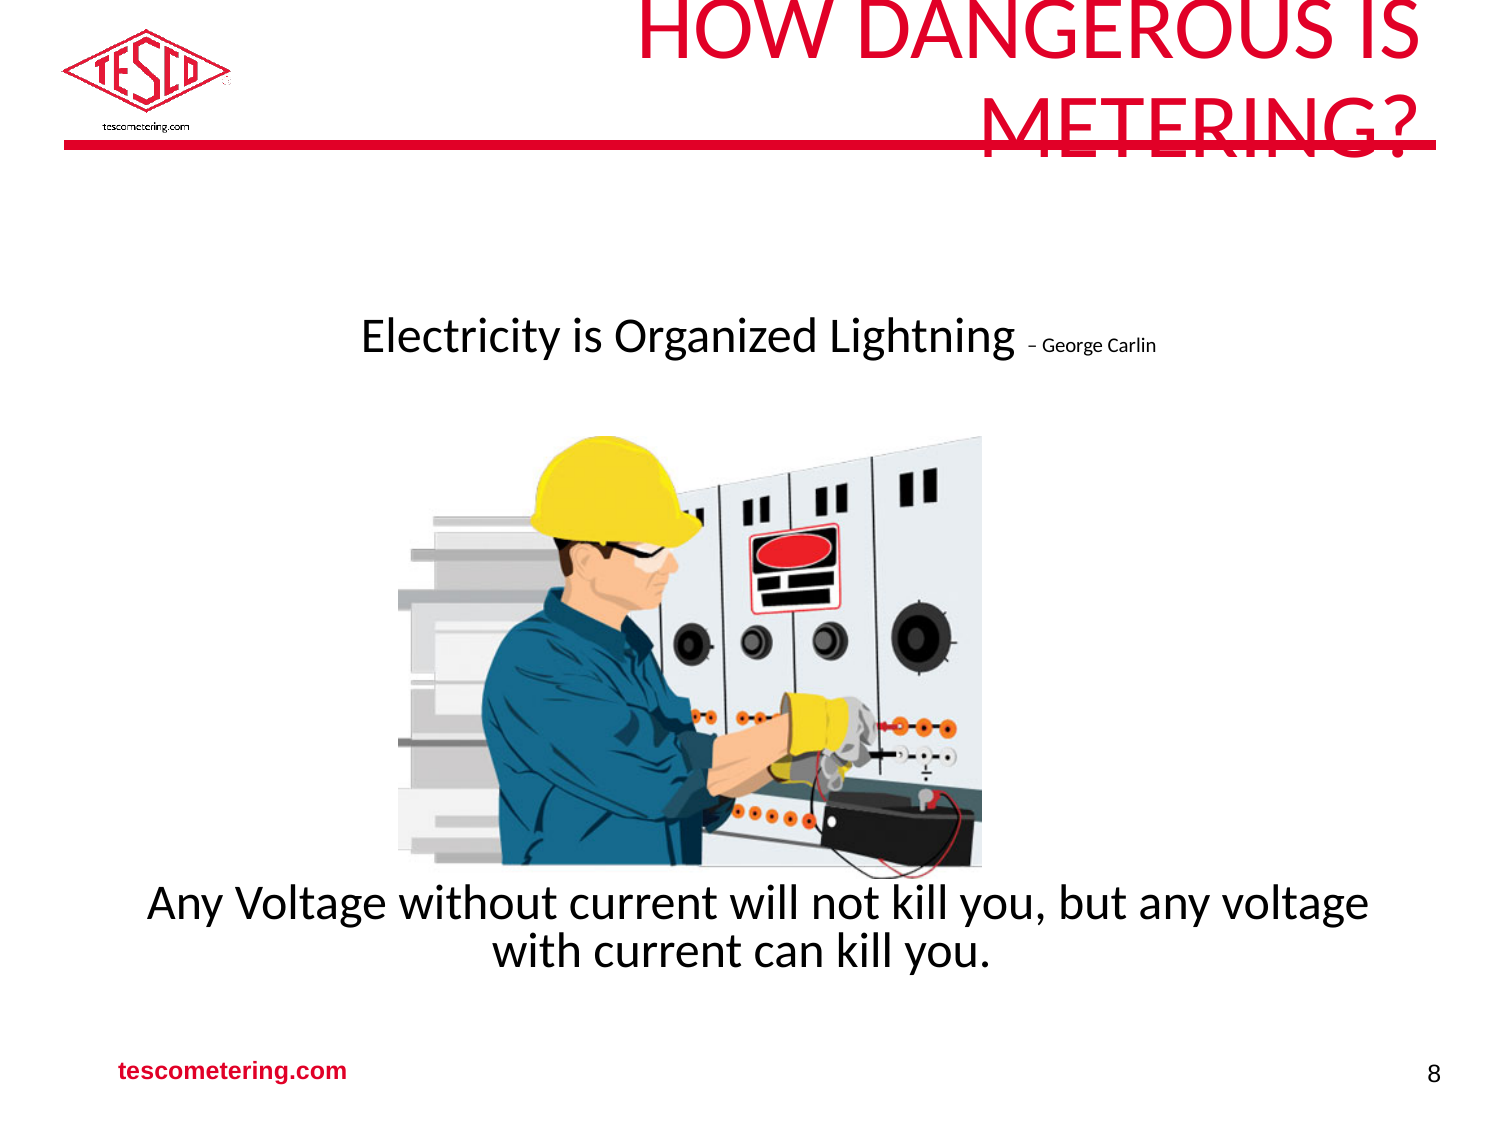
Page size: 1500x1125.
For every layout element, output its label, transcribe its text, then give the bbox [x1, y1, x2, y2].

footer tescometering.com [103, 1039, 610, 1100]
title How Dangerous is Metering? [255, 22, 1438, 134]
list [398, 436, 982, 879]
text_box Electricity is Organized Lightning – George Carlin Any Voltage without current will not kill you, but any voltage with current can kill you. [108, 295, 1409, 985]
picture [61, 29, 231, 133]
